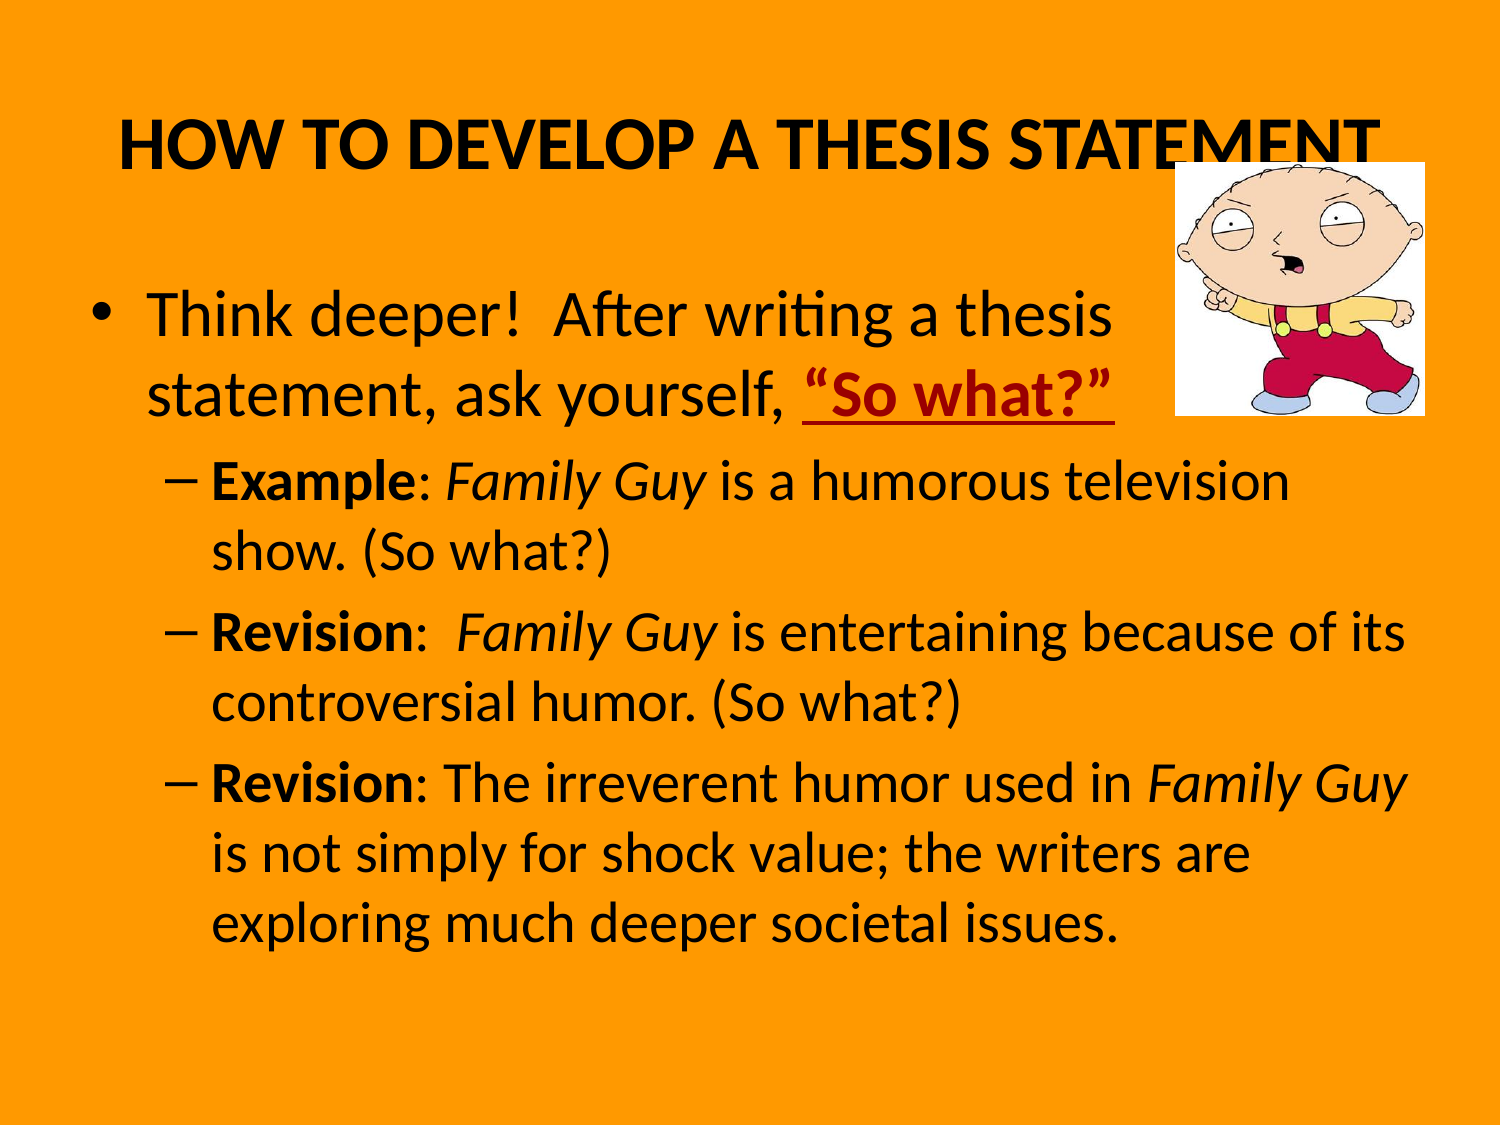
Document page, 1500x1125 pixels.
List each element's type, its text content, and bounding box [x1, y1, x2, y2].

picture [1174, 162, 1426, 416]
title HOW TO DEVELOP A THESIS STATEMENT [75, 45, 1425, 233]
list Think deeper! After writing a thesis statement, ask yourself, “So what?” Example: Family Guy is a humorous television show. (So what?) Revision: Family Guy is entertaining because of its controversial humor. (So what?) Revision: The irreverent humor used in Family Guy is not simply for shock value; the writers are exploring much deeper societal issues. [75, 262, 1425, 1005]
